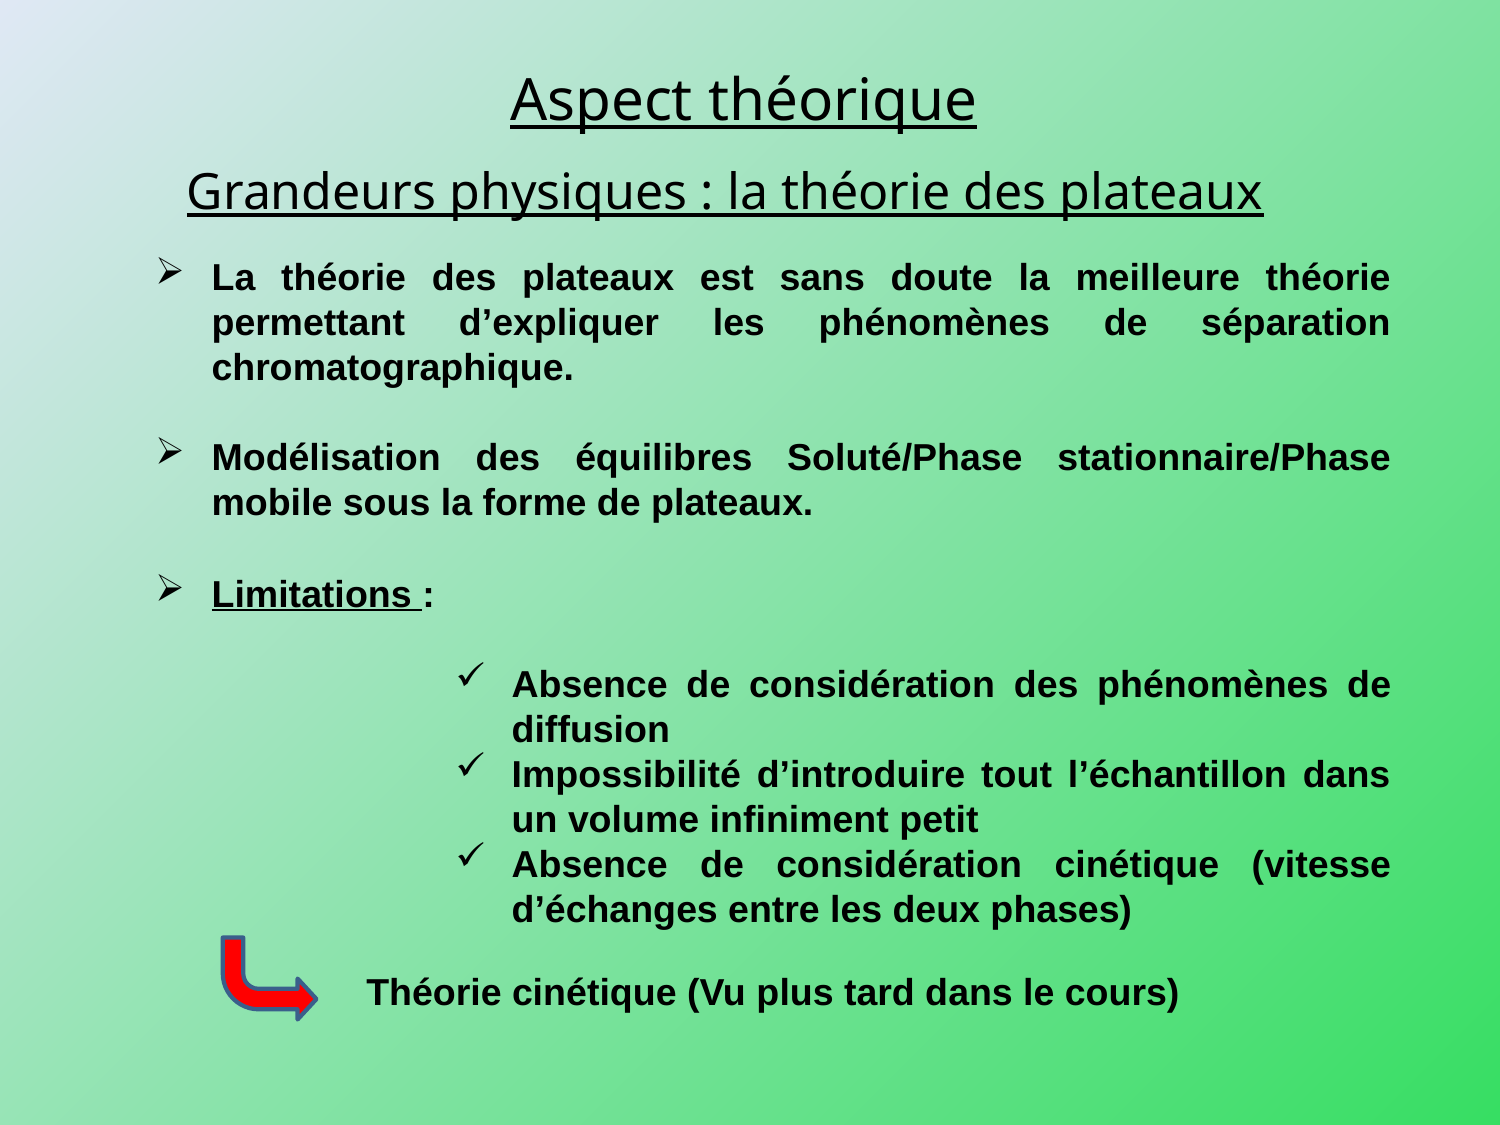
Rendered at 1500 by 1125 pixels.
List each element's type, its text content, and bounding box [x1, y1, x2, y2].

text_box Limitations : Absence de considération des phénomènes de diffusion Impossibilité d’introduire tout l’échantillon dans un volume infiniment petit Absence de considération cinétique (vitesse d’échanges entre les deux phases) [140, 562, 1407, 938]
text_box Grandeurs physiques : la théorie des plateaux [172, 152, 1279, 228]
text_box La théorie des plateaux est sans doute la meilleure théorie permettant d’expliquer les phénomènes de séparation chromatographique. Modélisation des équilibres Soluté/Phase stationnaire/Phase mobile sous la forme de plateaux. [140, 246, 1407, 562]
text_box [222, 937, 1219, 1022]
text_box Aspect théorique [495, 54, 992, 140]
